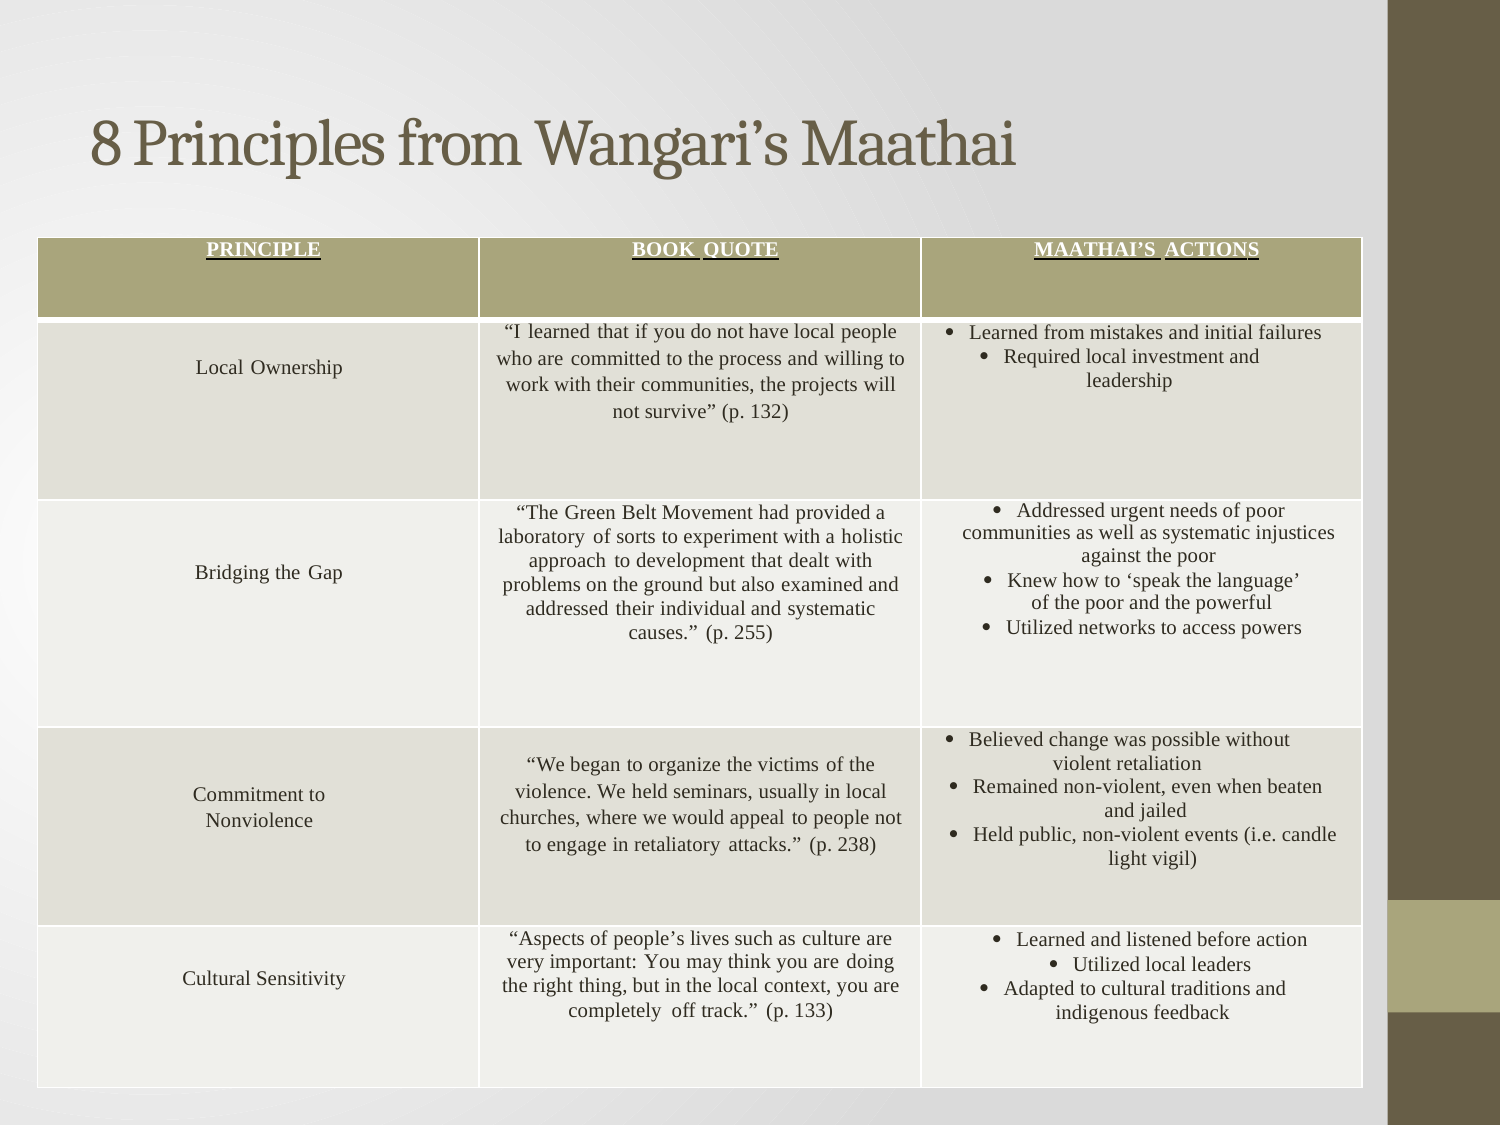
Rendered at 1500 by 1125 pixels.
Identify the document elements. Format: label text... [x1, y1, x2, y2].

table_cell “Aspects of people’s lives such as culture are very important: You may think you are doing the right thing, but in the local context, you are completely off track.” (p. 133) [480, 927, 920, 1087]
table_cell  Believed change was possible without violent retaliation  Remained non-violent, even when beaten and jailed  Held public, non-violent events (i.e. candle light vigil) [922, 728, 1361, 925]
table_cell “I learned that if you do not have local people who are committed to the process and willing to work with their communities, the projects will not survive” (p. 132) [480, 323, 920, 499]
table_cell Cultural Sensitivity [38, 927, 478, 1087]
table_cell “The Green Belt Movement had provided a laboratory of sorts to experiment with a holistic approach to development that dealt with problems on the ground but also examined and addressed their individual and systematic causes.” (p. 255) [480, 501, 920, 726]
table_cell Bridging the Gap [38, 501, 478, 726]
table_header PRINCIPLE [38, 238, 478, 317]
title 8 Principles from Wangari’s Maathai [75, 45, 1325, 233]
table_cell “We began to organize the victims of the violence. We held seminars, usually in local churches, where we would appeal to people not to engage in retaliatory attacks.” (p. 238) [480, 728, 920, 925]
table_header MAATHAI’S ACTIONS [922, 238, 1361, 317]
table_cell Commitment to Nonviolence [38, 728, 478, 925]
table_cell  Learned from mistakes and initial failures  Required local investment and leadership [922, 323, 1361, 499]
table_header BOOK QUOTE [480, 238, 920, 317]
table_cell Local Ownership [38, 323, 478, 499]
table_cell  Addressed urgent needs of poor communities as well as systematic injustices against the poor  Knew how to ‘speak the language’ of the poor and the powerful  Utilized networks to access powers [922, 501, 1361, 726]
table_cell  Learned and listened before action  Utilized local leaders  Adapted to cultural traditions and indigenous feedback [922, 927, 1361, 1087]
